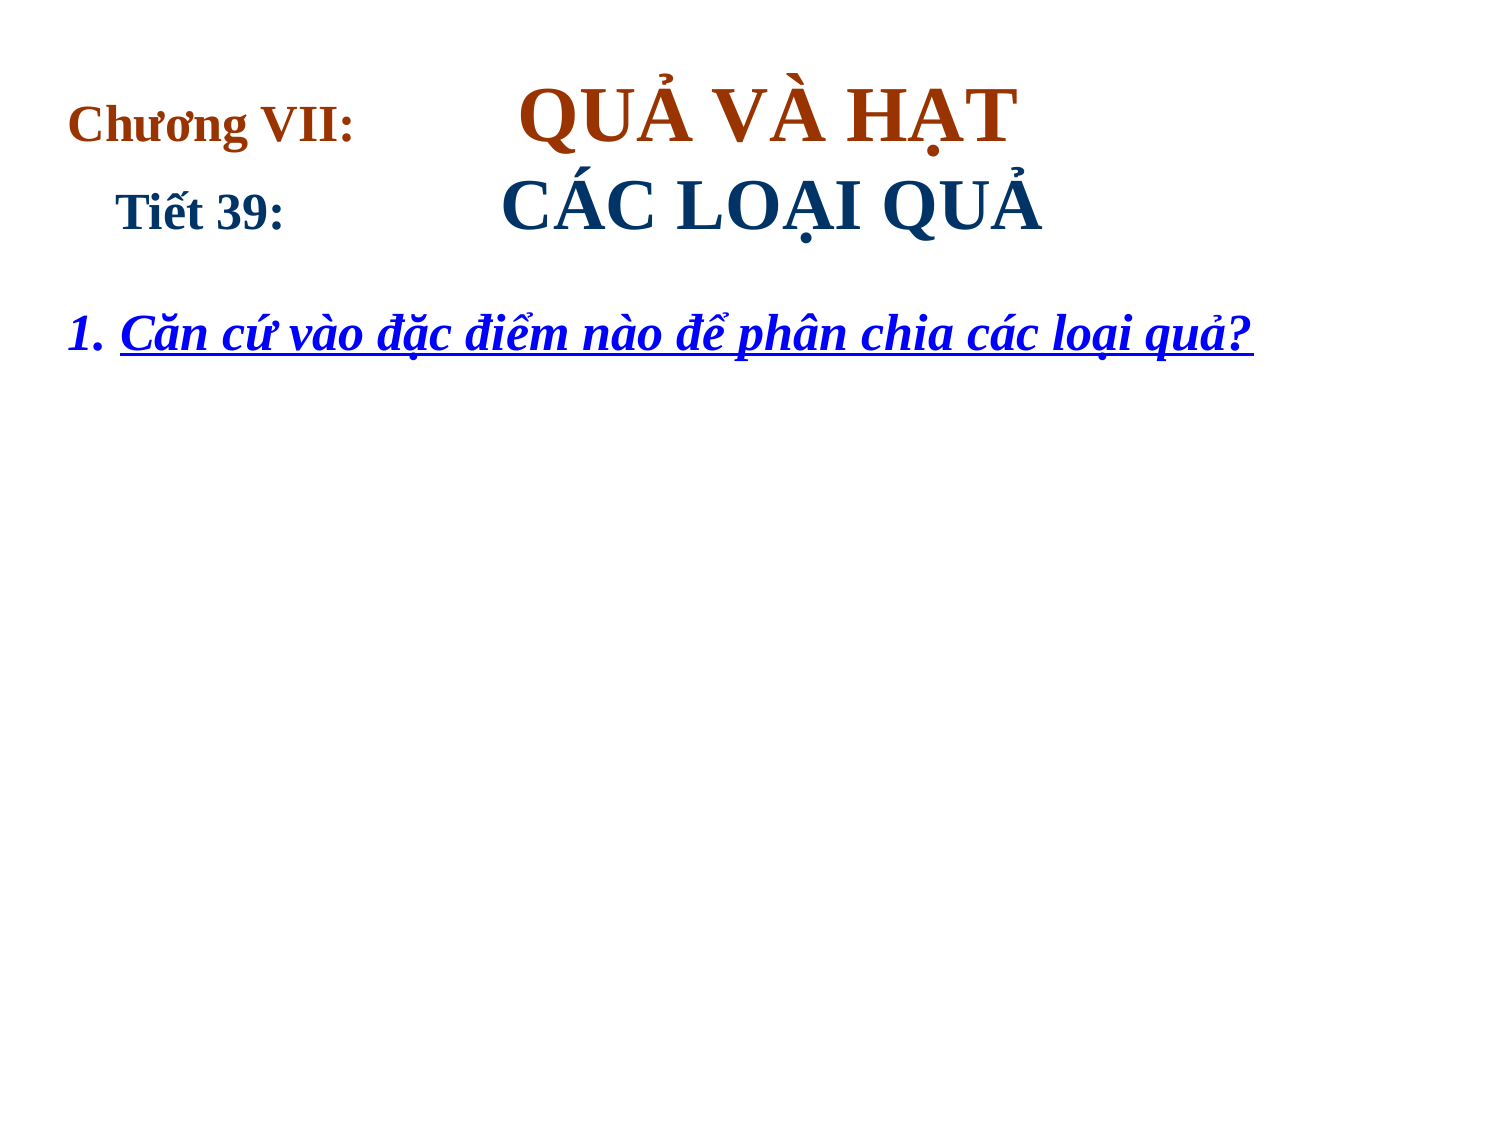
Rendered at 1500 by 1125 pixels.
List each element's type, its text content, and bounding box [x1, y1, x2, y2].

text_box 1. Căn cứ vào đặc điểm nào để phân chia các loại quả? [53, 290, 1447, 369]
text_box Chương VII: QUẢ VÀ HẠT [52, 54, 1412, 165]
text_box Tiết 39: CÁC LOẠI QUẢ [100, 148, 1365, 252]
